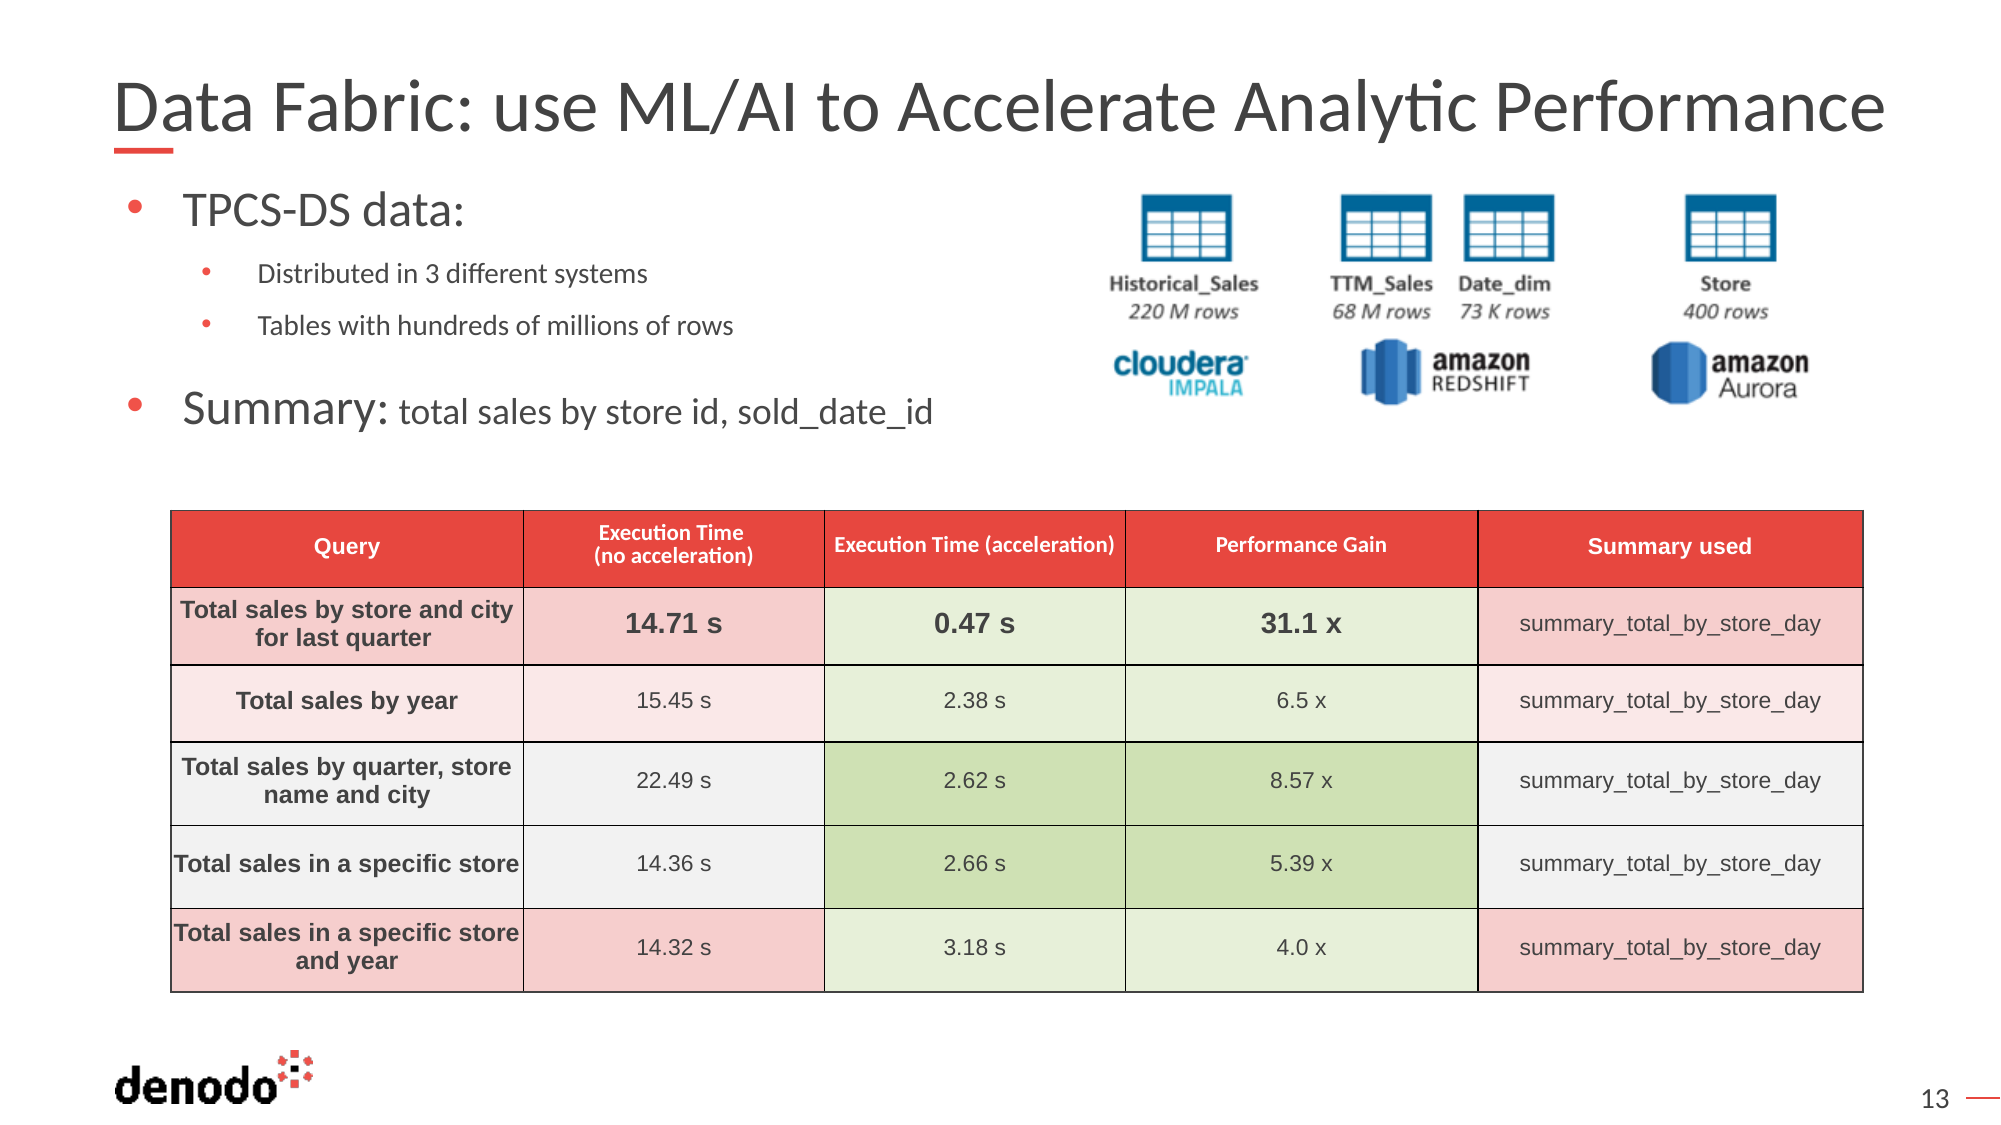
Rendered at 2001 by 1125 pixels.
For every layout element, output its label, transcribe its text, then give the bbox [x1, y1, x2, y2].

table_cell Total sales by year [172, 666, 523, 741]
table_cell 22.49 s [524, 743, 824, 825]
table_cell 4.0 x [1126, 909, 1477, 991]
table_header Query [172, 511, 523, 587]
table_header Execution Time (no acceleration) [524, 511, 824, 587]
list TPCS-DS data: Distributed in 3 different systems Tables with hundreds of millions of rows Summary: total sales by store id, sold_date_id [88, 164, 975, 475]
table_cell 2.62 s [825, 743, 1125, 825]
table_cell summary_total_by_store_day [1479, 666, 1862, 741]
table_cell Total sales by store and city for last quarter [172, 588, 523, 664]
table_cell 14.71 s [524, 588, 824, 664]
picture [115, 1050, 313, 1104]
table_cell 31.1 x [1126, 588, 1477, 664]
table_cell 15.45 s [524, 666, 824, 741]
table_cell 8.57 x [1126, 743, 1477, 825]
table_cell summary_total_by_store_day [1479, 826, 1862, 908]
table_cell 14.32 s [524, 909, 824, 991]
table_cell 14.36 s [524, 826, 824, 908]
table_header Summary used [1479, 511, 1862, 587]
table_cell Total sales in a specific store [172, 826, 523, 908]
table_cell 0.47 s [825, 588, 1125, 664]
title Data Fabric: use ML/AI to Accelerate Analytic Performance [114, 61, 1972, 149]
table_cell 3.18 s [825, 909, 1125, 991]
table_cell Total sales in a specific store and year [172, 909, 523, 991]
table_cell Total sales by quarter, store name and city [172, 743, 523, 825]
table_cell 2.66 s [825, 826, 1125, 908]
table_cell summary_total_by_store_day [1479, 743, 1862, 825]
table_cell 6.5 x [1126, 666, 1477, 741]
picture [1099, 163, 1819, 425]
table_cell 5.39 x [1126, 826, 1477, 908]
table_cell summary_total_by_store_day [1479, 909, 1862, 991]
table_cell 2.38 s [825, 666, 1125, 741]
table_header Performance Gain [1126, 511, 1477, 587]
table_header Execution Time (acceleration) [825, 511, 1125, 587]
table_cell summary_total_by_store_day [1479, 588, 1862, 664]
